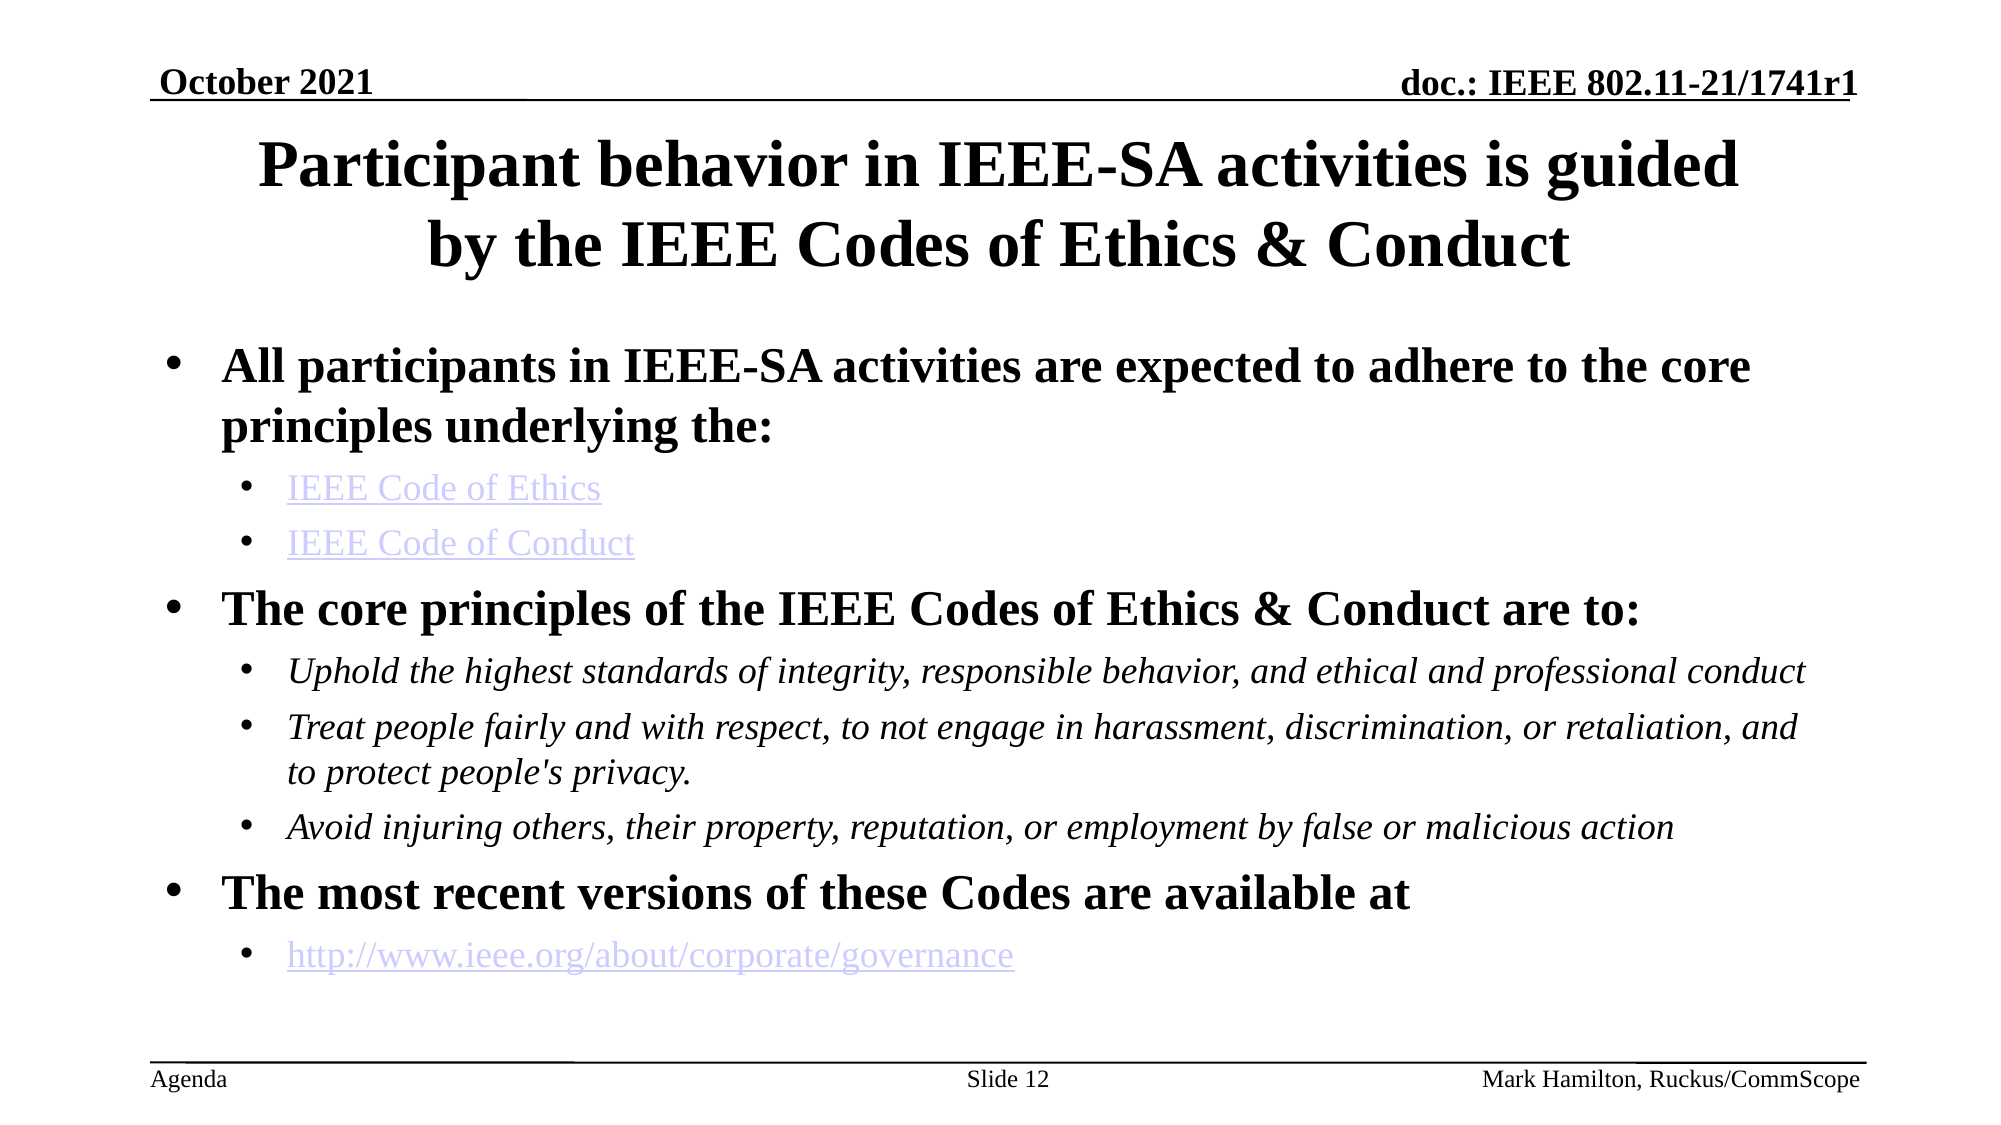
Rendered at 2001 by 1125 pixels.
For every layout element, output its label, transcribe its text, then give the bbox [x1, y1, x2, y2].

slide_number Slide 12 [950, 1061, 1067, 1123]
list All participants in IEEE-SA activities are expected to adhere to the core principles underlying the: IEEE Code of Ethics IEEE Code of Conduct The core principles of the IEEE Codes of Ethics & Conduct are to: Uphold the highest standards of integrity, responsible behavior, and ethical and professional conduct Treat people fairly and with respect, to not engage in harassment, discrimination, or retaliation, and to protect people's privacy. Avoid injuring others, their property, reputation, or employment by false or malicious action The most recent versions of these Codes are available at http://www.ieee.org/about/corporate/governance [149, 324, 1850, 1000]
title Participant behavior in IEEE-SA activities is guided by the IEEE Codes of Ethics & Conduct [149, 112, 1850, 288]
